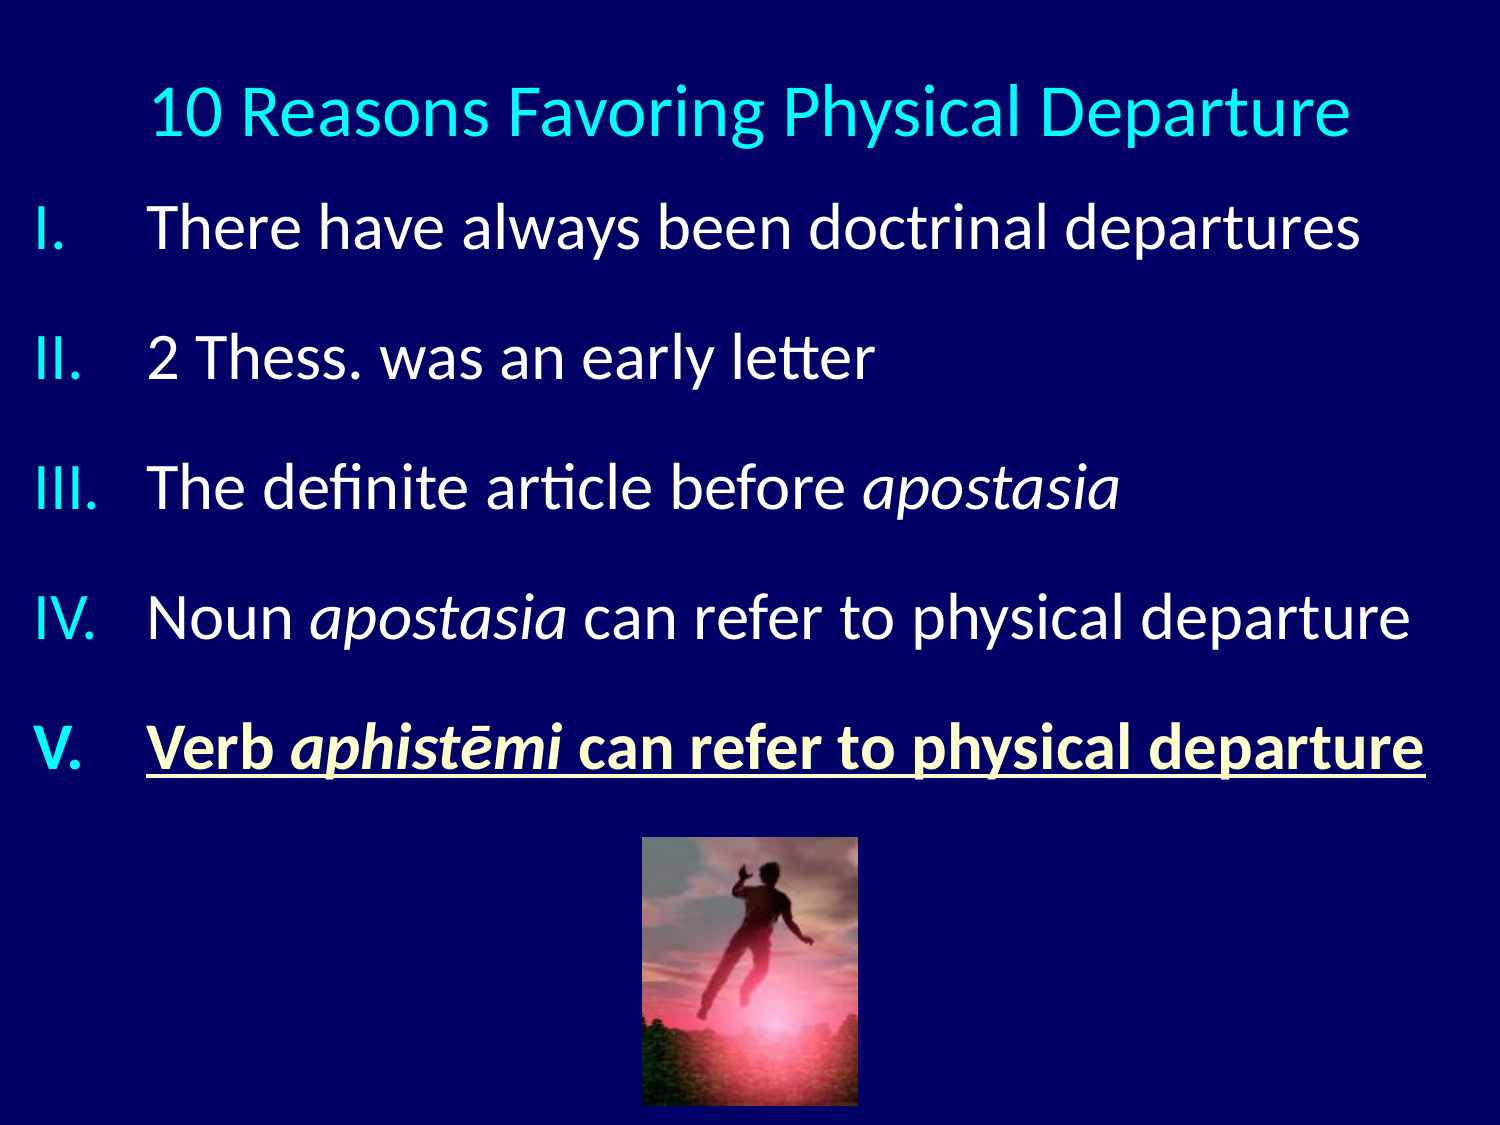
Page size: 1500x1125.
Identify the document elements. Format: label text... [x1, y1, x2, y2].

picture [641, 837, 859, 1106]
title 10 Reasons Favoring Physical Departure [0, 37, 1500, 175]
list There have always been doctrinal departures 2 Thess. was an early letter The definite article before apostasia Noun apostasia can refer to physical departure Verb aphistēmi can refer to physical departure [18, 174, 1482, 851]
